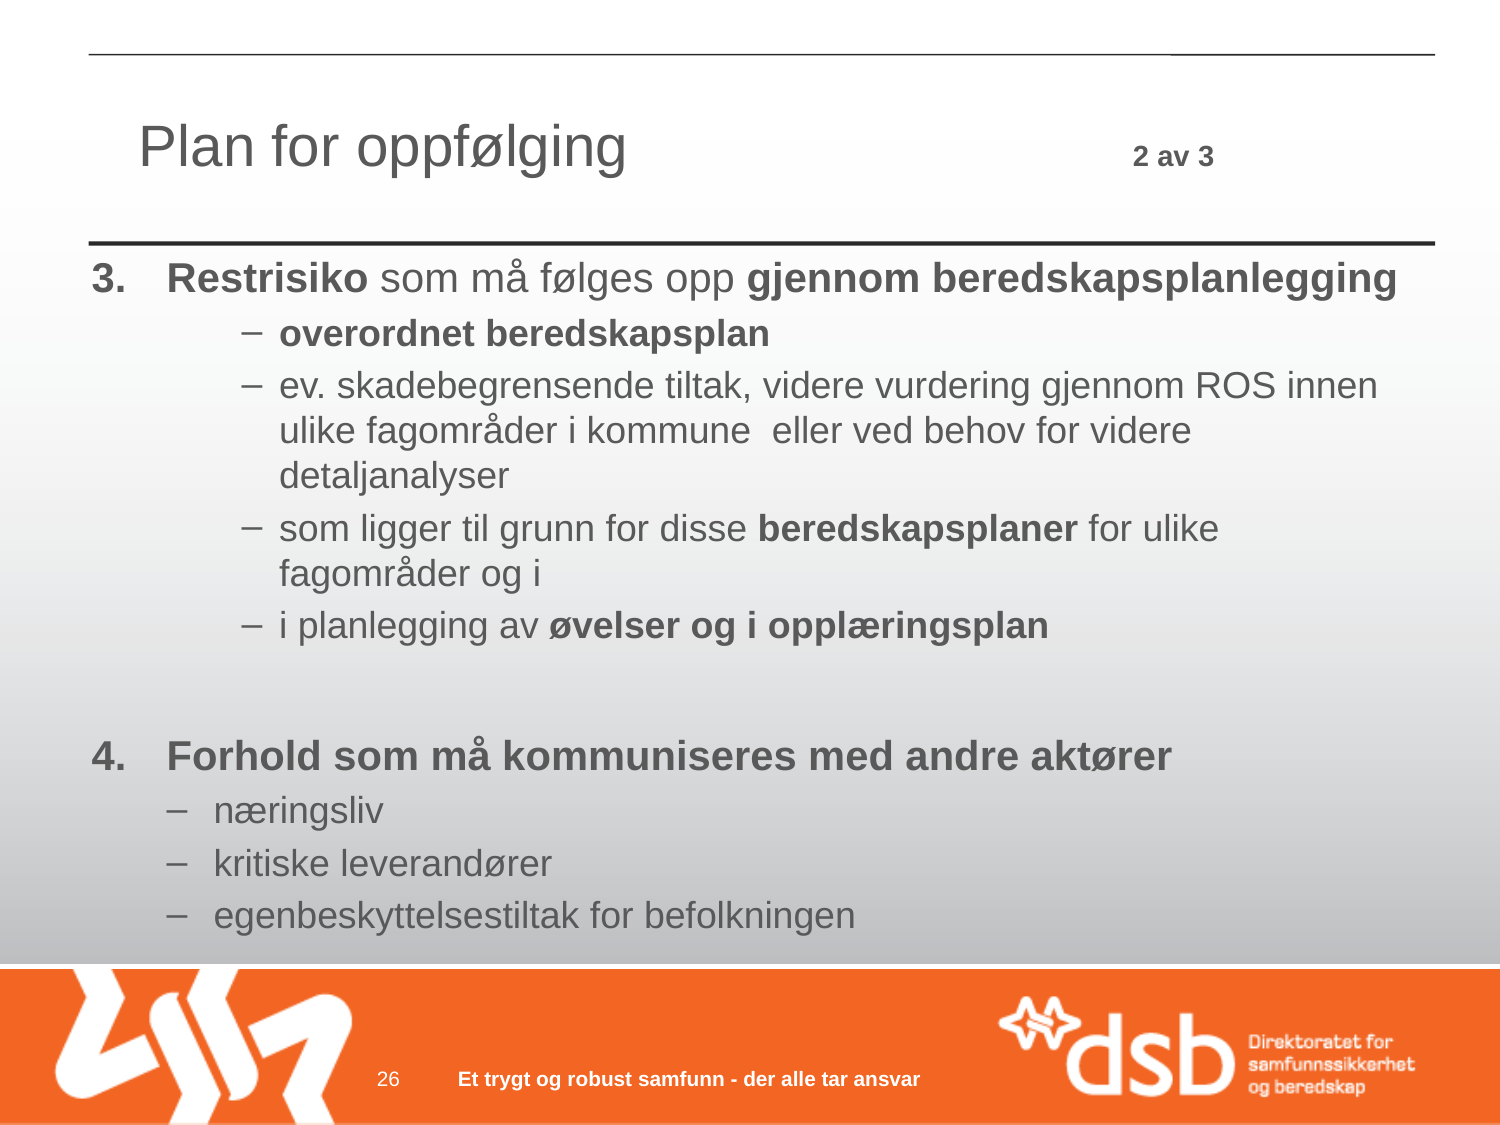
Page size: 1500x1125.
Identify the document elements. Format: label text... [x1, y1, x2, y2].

slide_number 26 [64, 1058, 416, 1125]
title Plan for oppfølging 2 av 3 [123, 77, 1306, 210]
list Restrisiko som må følges opp gjennom beredskapsplanlegging overordnet beredskapsplan ev. skadebegrensende tiltak, videre vurdering gjennom ROS innen ulike fagområder i kommune eller ved behov for videre detaljanalyser som ligger til grunn for disse beredskapsplaner for ulike fagområder og i i planlegging av øvelser og i opplæringsplan Forhold som må kommuniseres med andre aktører næringsliv kritiske leverandører egenbeskyttelsestiltak for befolkningen [76, 243, 1436, 729]
footer Et trygt og robust samfunn - der alle tar ansvar [442, 1058, 1022, 1125]
picture [0, 969, 1500, 1125]
picture [0, 18, 1500, 964]
